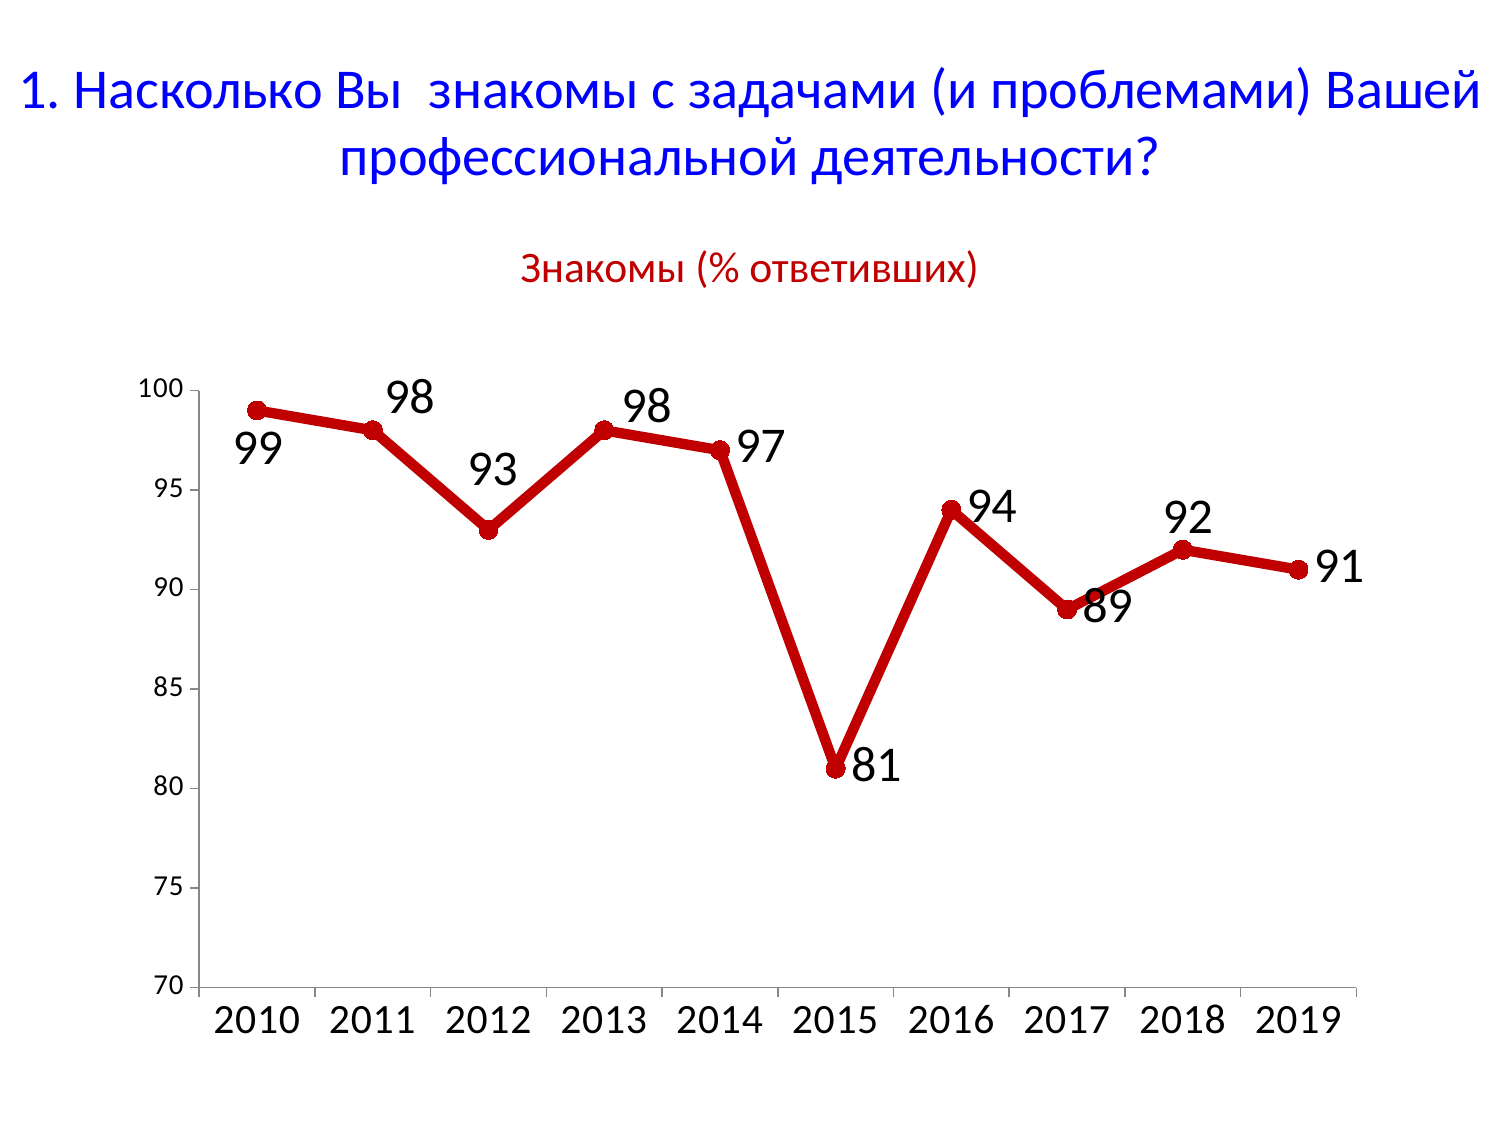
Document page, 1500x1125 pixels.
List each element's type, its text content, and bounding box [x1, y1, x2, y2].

title 1. Насколько Вы знакомы с задачами (и проблемами) Вашей профессиональной деятельности? Знакомы (% ответивших) [0, 42, 1500, 302]
chart [111, 361, 1383, 1059]
